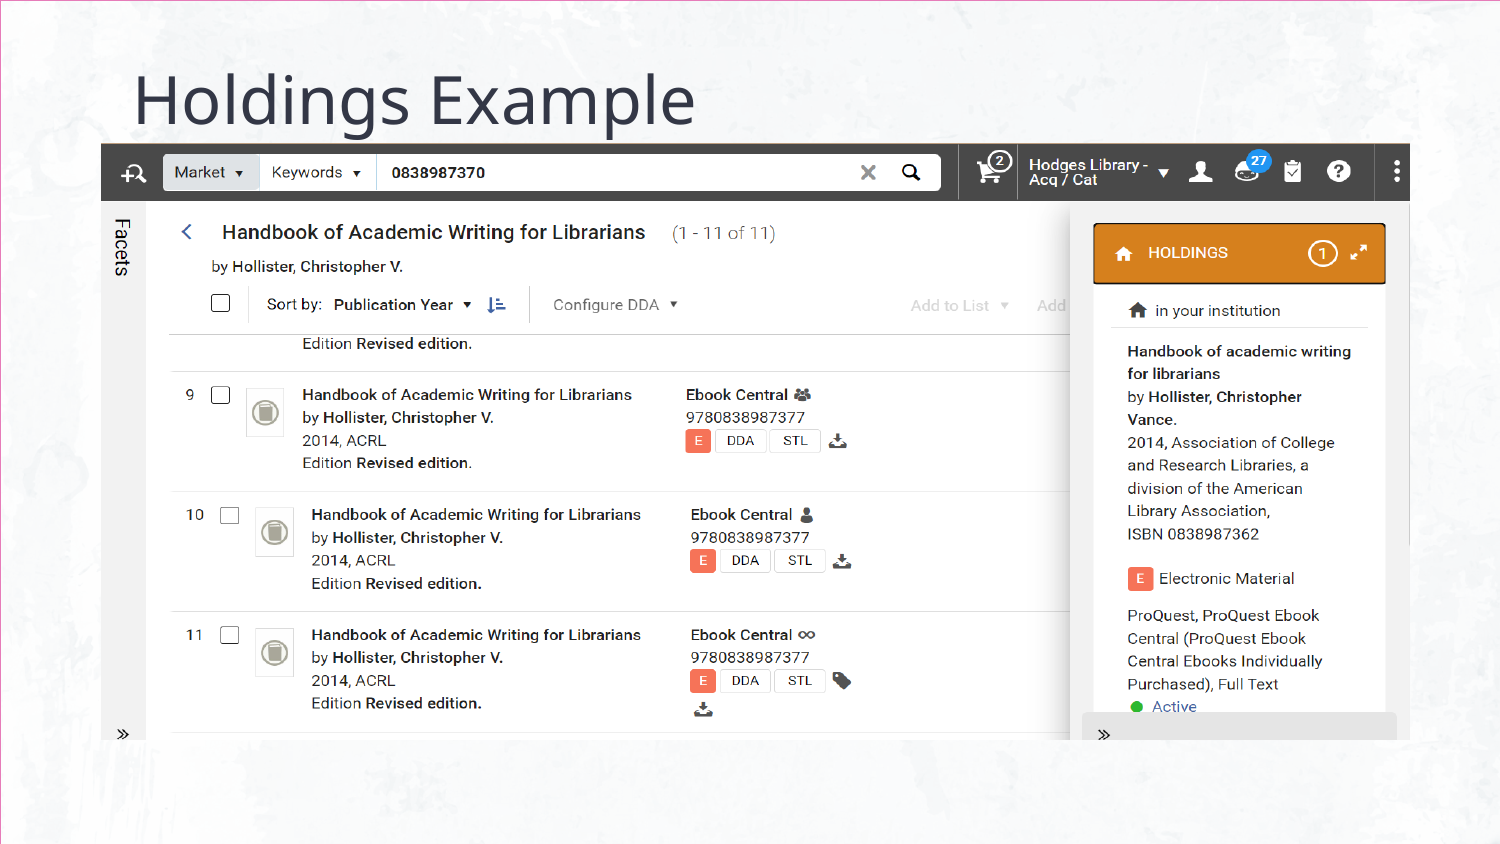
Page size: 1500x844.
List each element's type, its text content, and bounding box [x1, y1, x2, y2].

picture [2, 2, 1500, 844]
list [117, 163, 1462, 813]
title Holdings Example [117, 31, 1383, 141]
